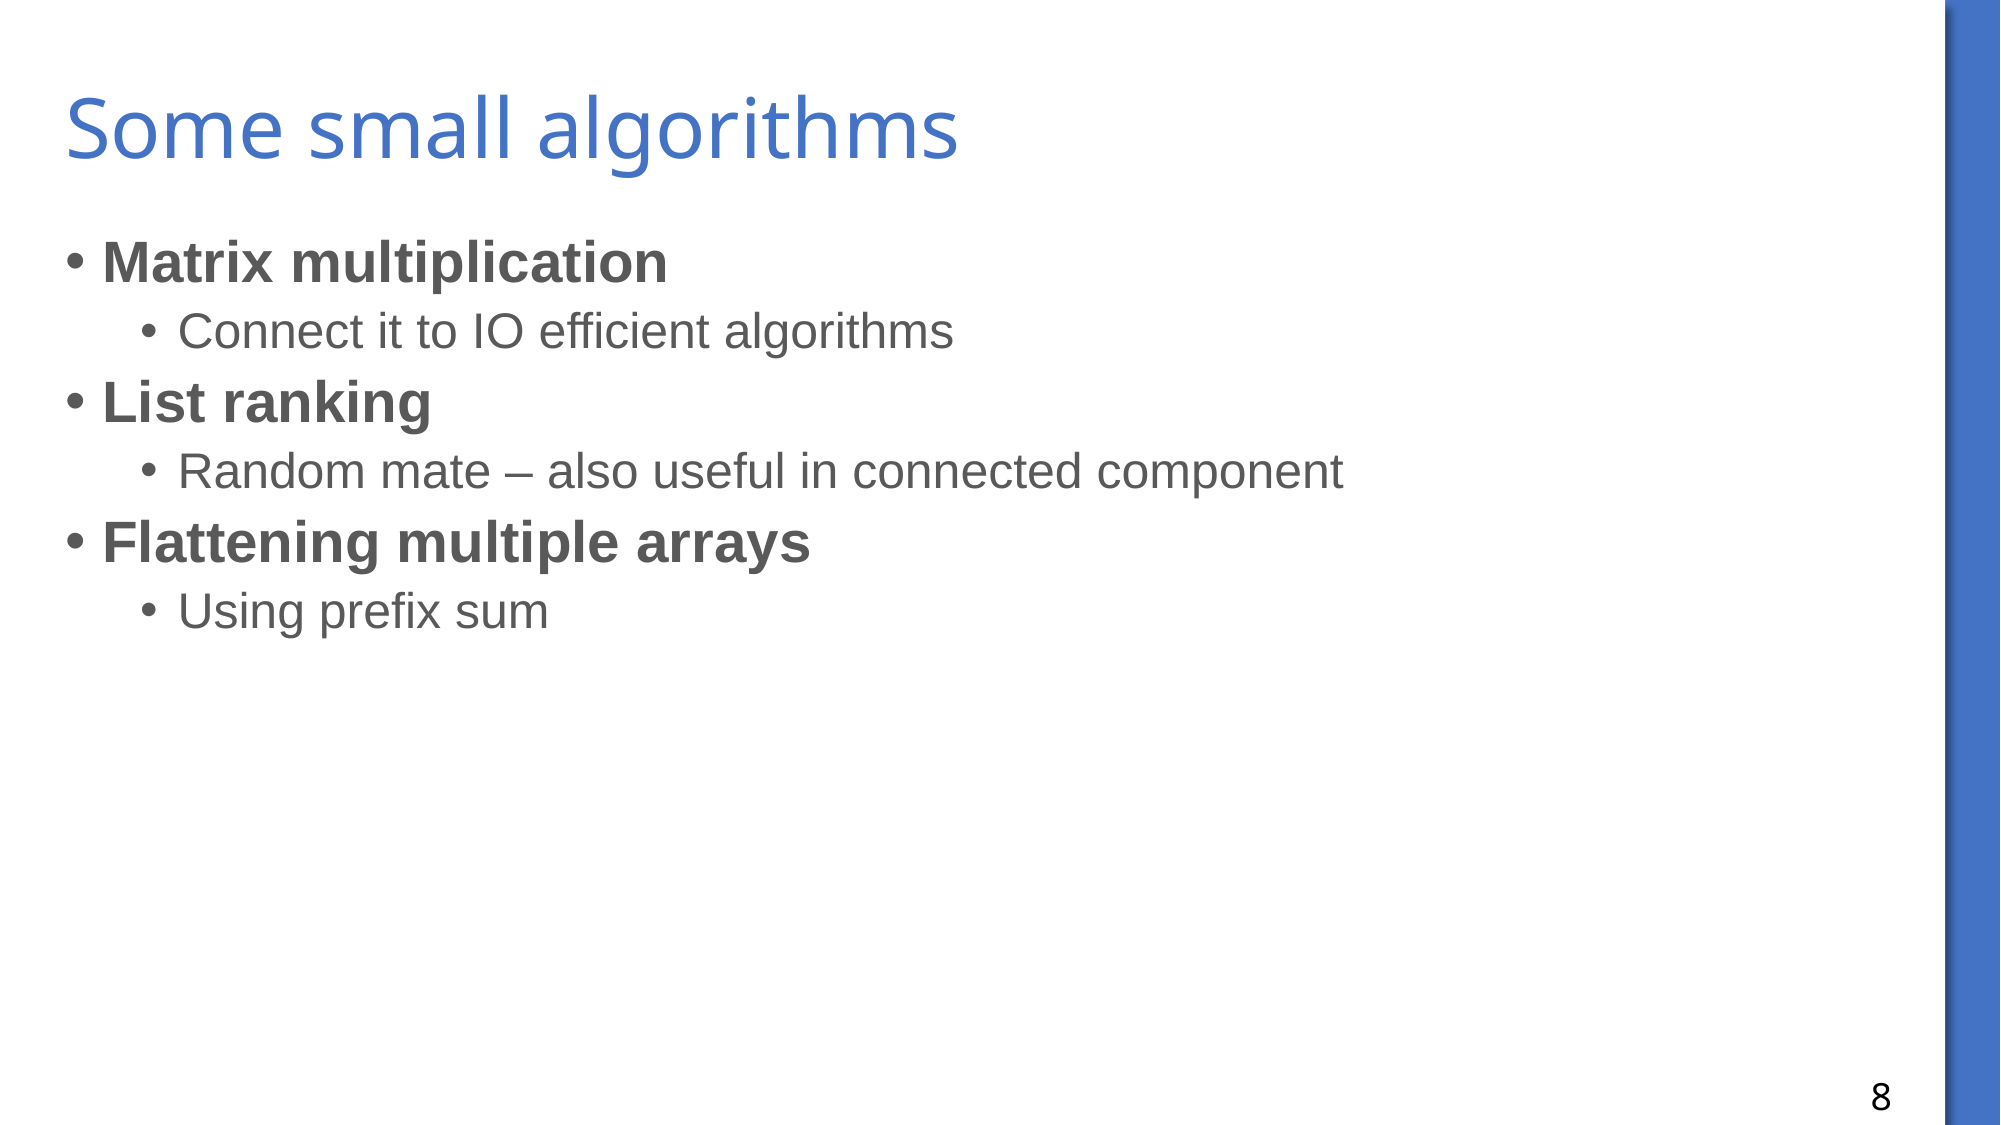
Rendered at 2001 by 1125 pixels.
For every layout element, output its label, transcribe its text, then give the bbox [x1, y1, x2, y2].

slide_number 8 [1855, 1065, 1985, 1125]
list Matrix multiplication Connect it to IO efficient algorithms List ranking Random mate – also useful in connected component Flattening multiple arrays Using prefix sum [50, 224, 1900, 1088]
title Some small algorithms [50, 75, 1900, 188]
